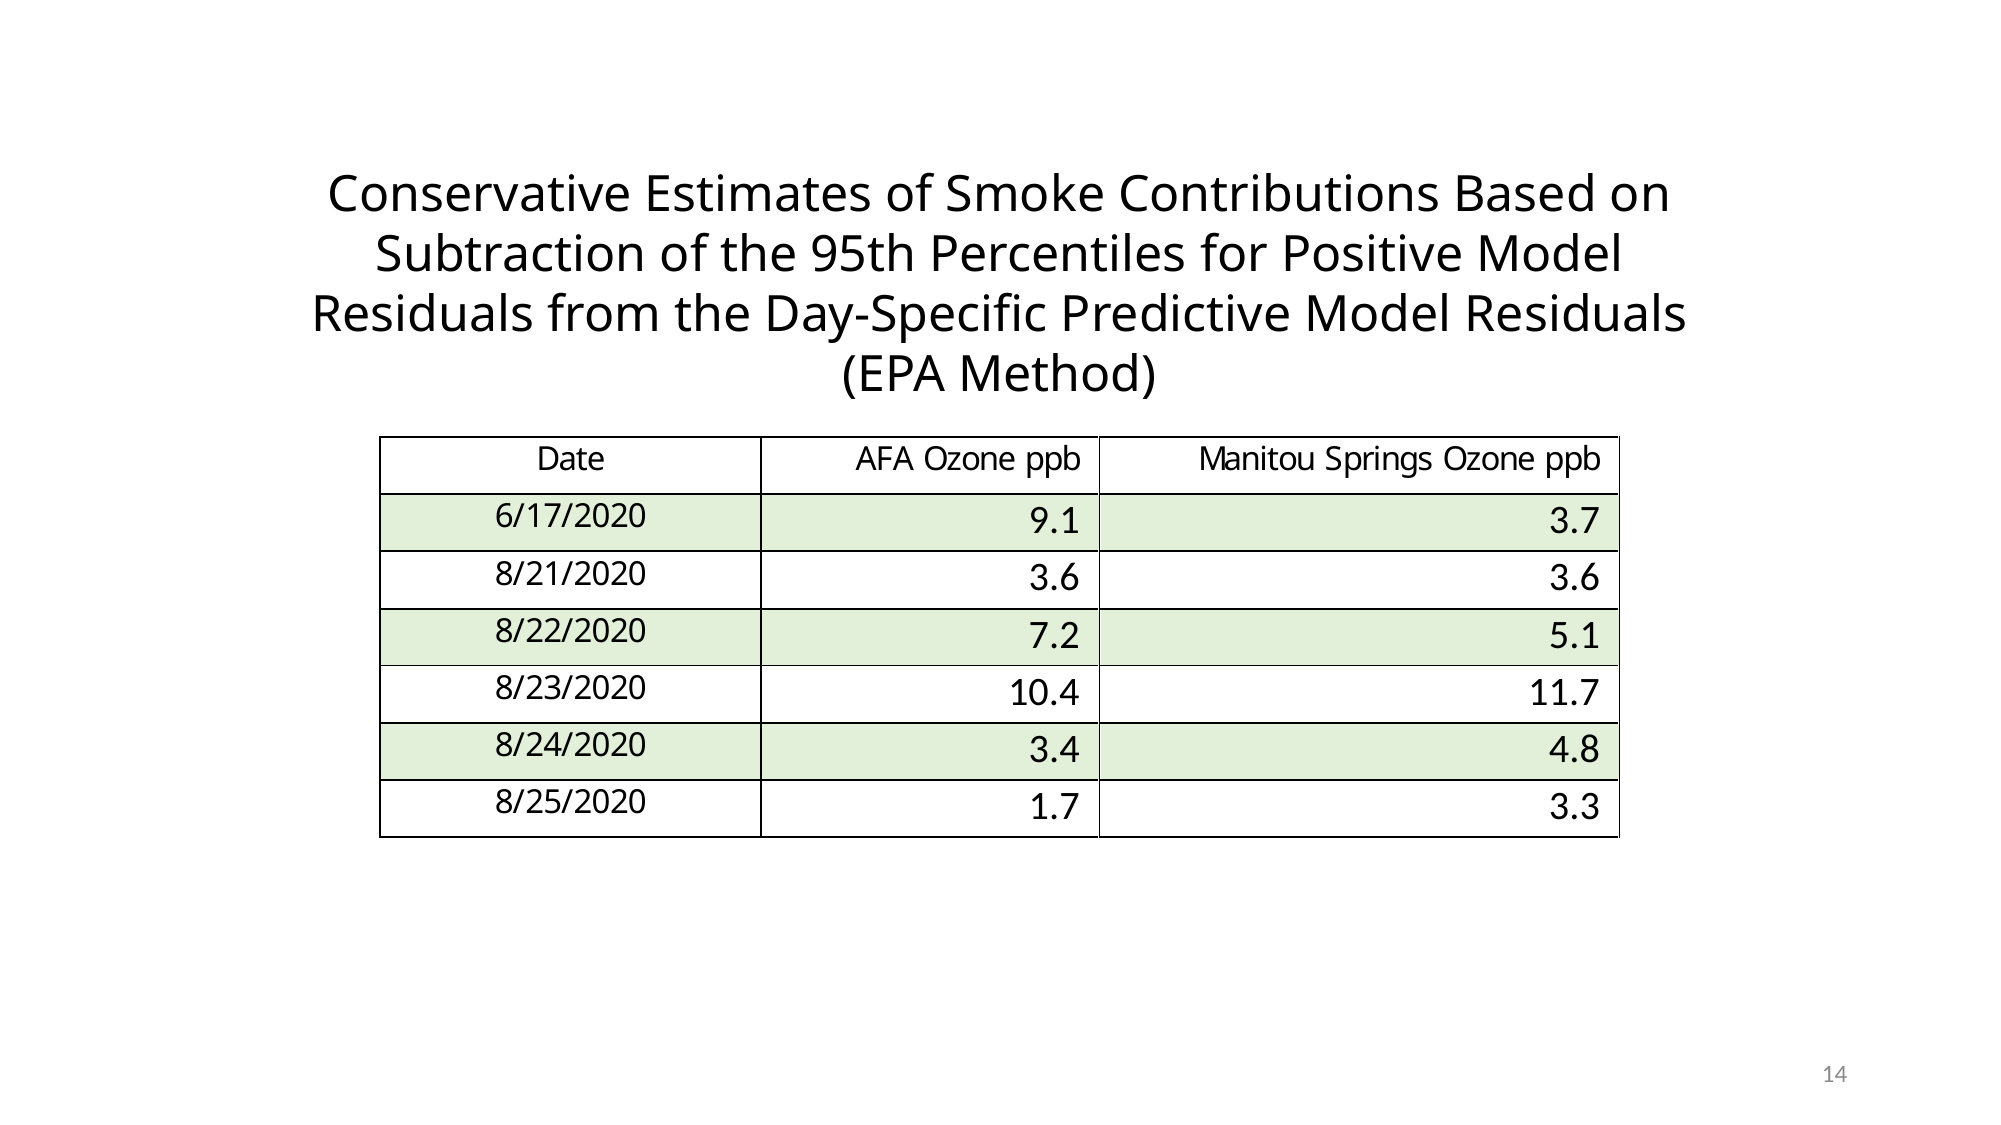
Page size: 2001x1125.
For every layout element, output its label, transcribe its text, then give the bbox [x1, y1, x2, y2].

slide_number 14 [1412, 1042, 1863, 1103]
text_box Conservative Estimates of Smoke Contributions Based on Subtraction of the 95th Percentiles for Positive Model Residuals from the Day-Specific Predictive Model Residuals (EPA Method) [284, 153, 1715, 409]
picture [113, 435, 1887, 922]
